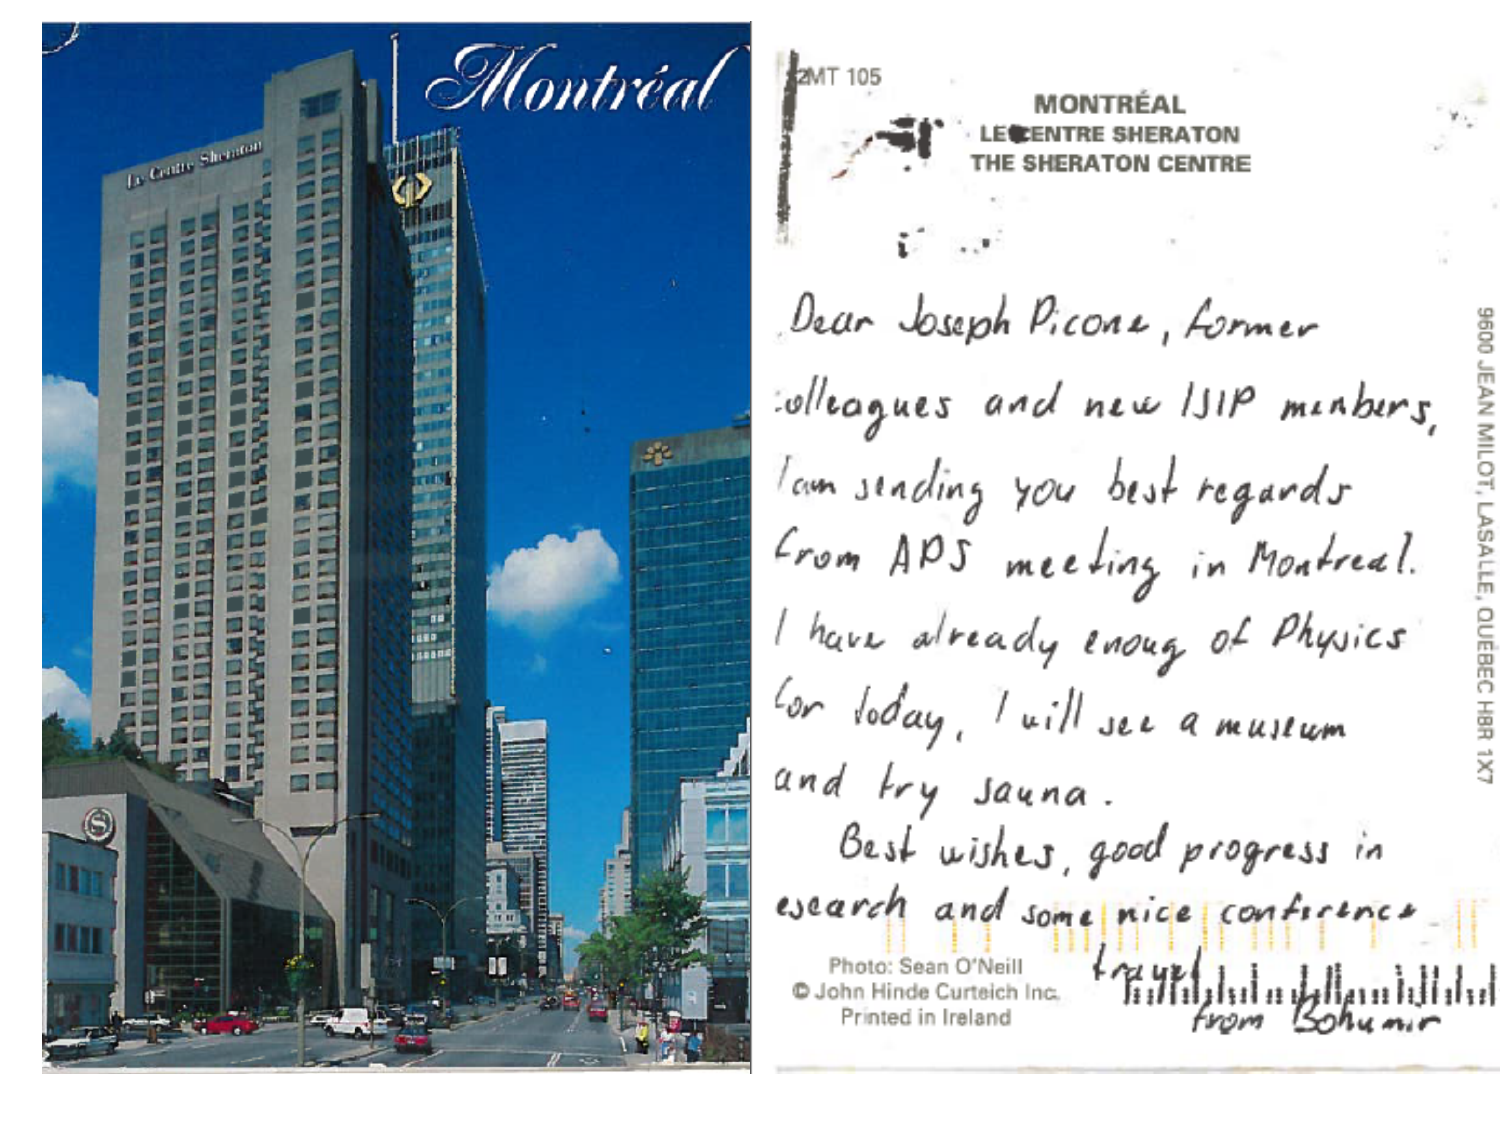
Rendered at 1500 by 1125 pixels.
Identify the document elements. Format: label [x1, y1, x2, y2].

text_box [41, 21, 1500, 1074]
